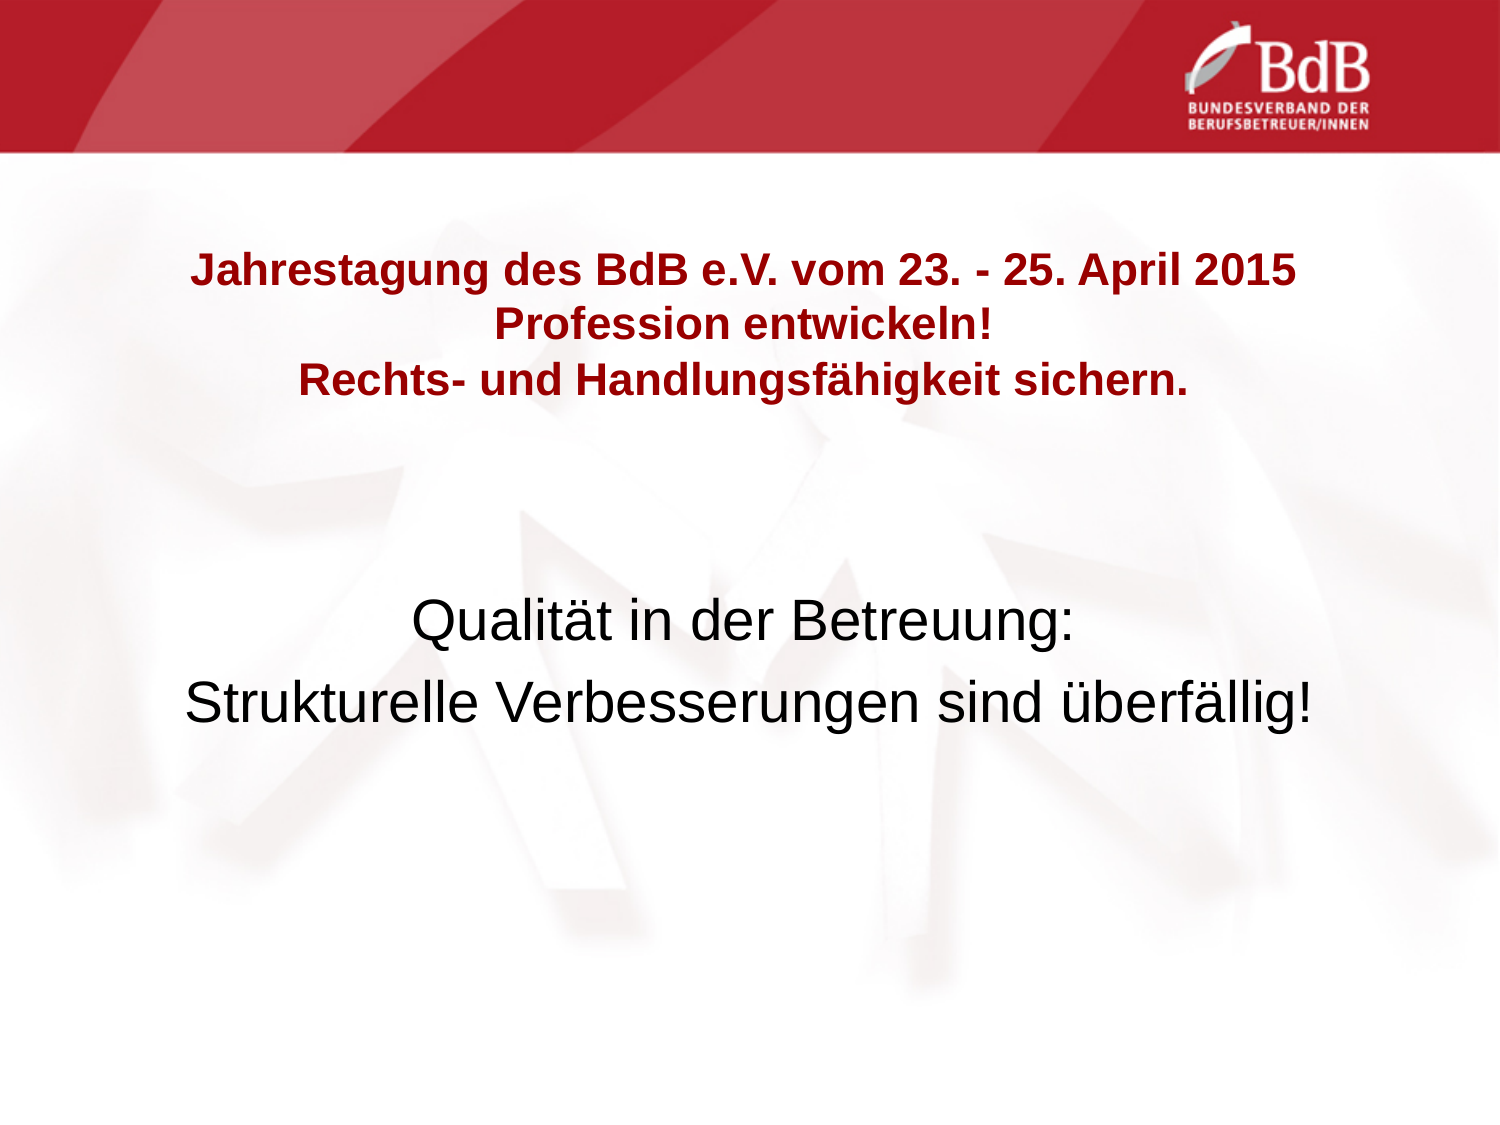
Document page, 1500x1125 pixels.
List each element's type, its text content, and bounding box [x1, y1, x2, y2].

title Jahrestagung des BdB e.V. vom 23. - 25. April 2015 Profession entwickeln! Rechts- und Handlungsfähigkeit sichern. [41, 231, 1448, 480]
picture [0, 0, 1500, 1125]
list Qualität in der Betreuung: Strukturelle Verbesserungen sind überfällig! [41, 574, 1459, 764]
